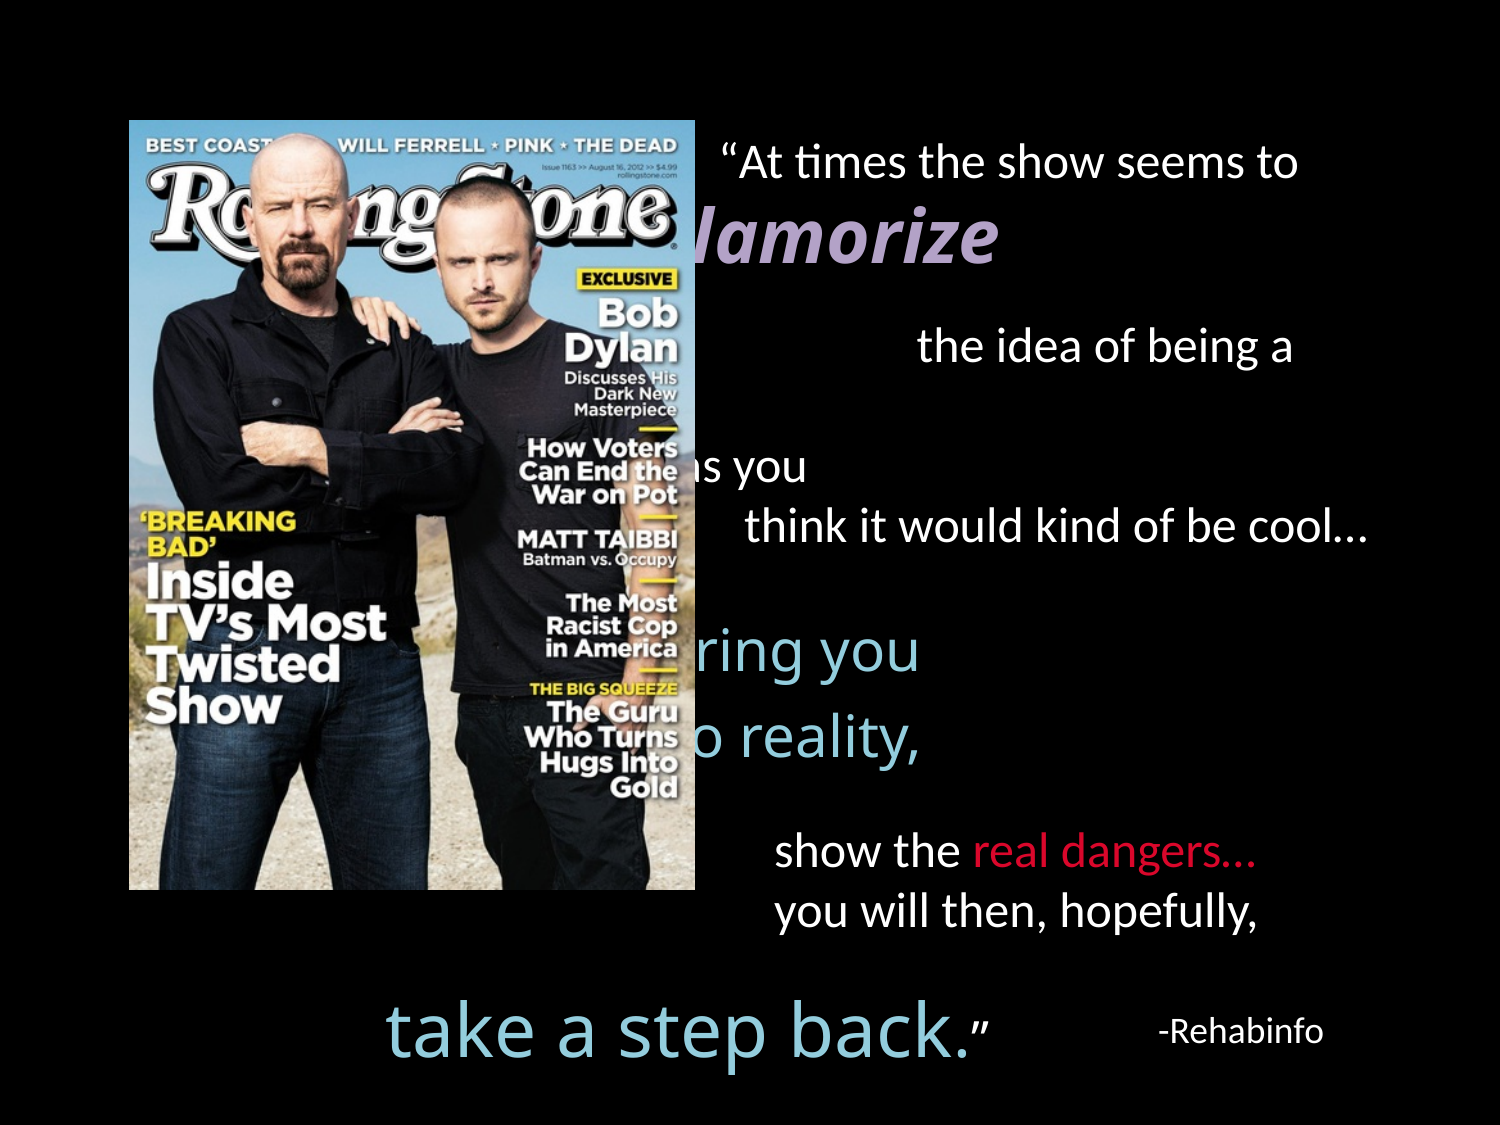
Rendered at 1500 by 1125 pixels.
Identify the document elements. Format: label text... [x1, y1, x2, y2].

picture [129, 120, 695, 890]
text_box “At times the show seems to glamorize the idea of being a meth manufacturer but as soon as you think it would kind of be cool… they bring you back to reality, show the real dangers… you will then, hopefully, take a step back.” [129, 120, 1386, 1081]
text_box -Rehabinfo [1143, 999, 1350, 1059]
